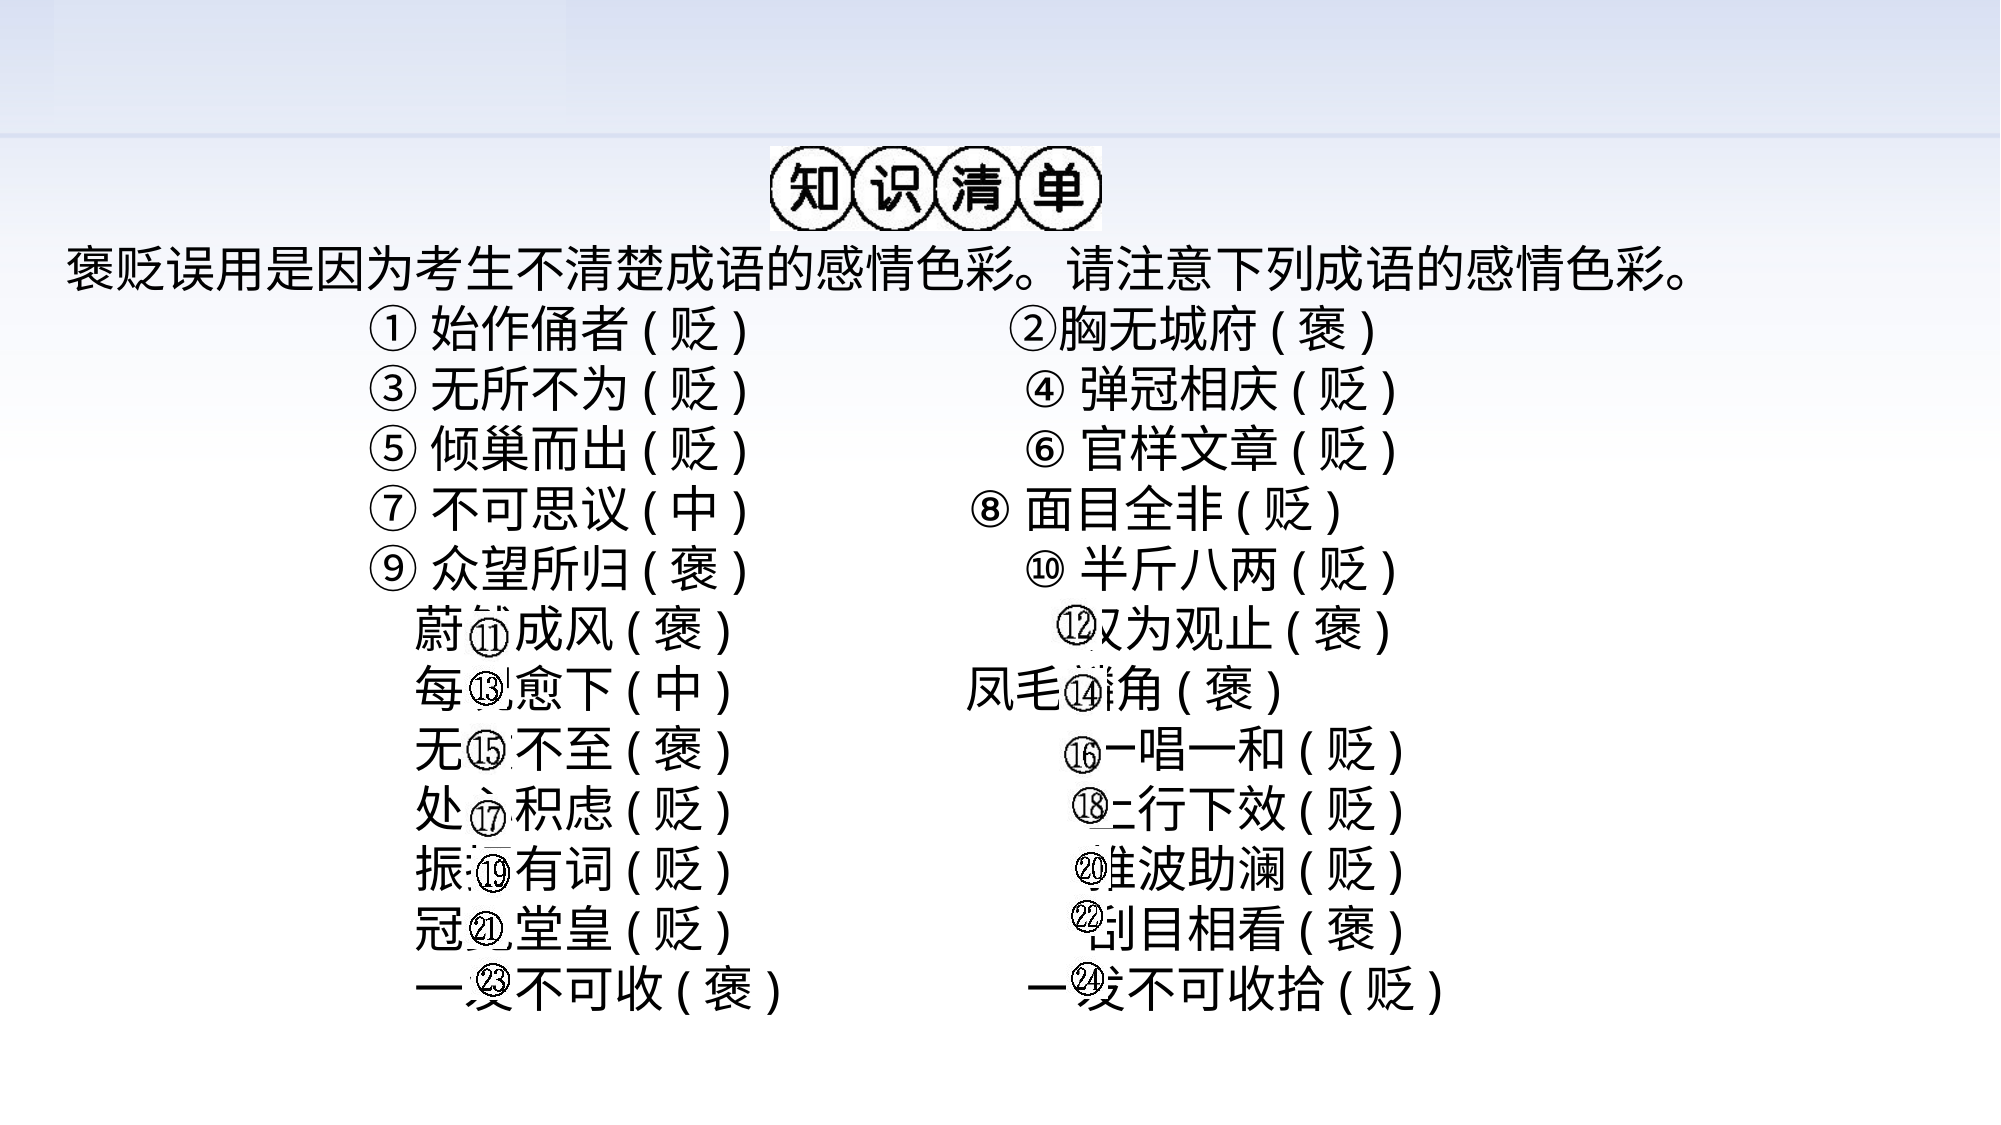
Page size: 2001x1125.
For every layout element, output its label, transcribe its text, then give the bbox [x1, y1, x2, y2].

text_box 褒贬误用是因为考生不清楚成语的感情色彩。请注意下列成语的感情色彩。 ①始作俑者(贬) ②胸无城府(褒) ③无所不为(贬) ④弹冠相庆(贬) ⑤倾巢而出(贬) ⑥官样文章(贬) ⑦不可思议(中) ⑧面目全非(贬) ⑨众望所归(褒) ⑩半斤八两(贬) 蔚然成风(褒) 叹为观止(褒) 每况愈下(中) 凤毛麟角(褒) 无微不至(褒) 一唱一和(贬) 处心积虑(贬) 上行下效(贬) 振振有词(贬) 推波助澜(贬) 冠冕堂皇(贬) 刮目相看(褒) 一发不可收(褒) 一发不可收拾(贬) [50, 170, 1833, 1088]
picture [0, 0, 2000, 1125]
